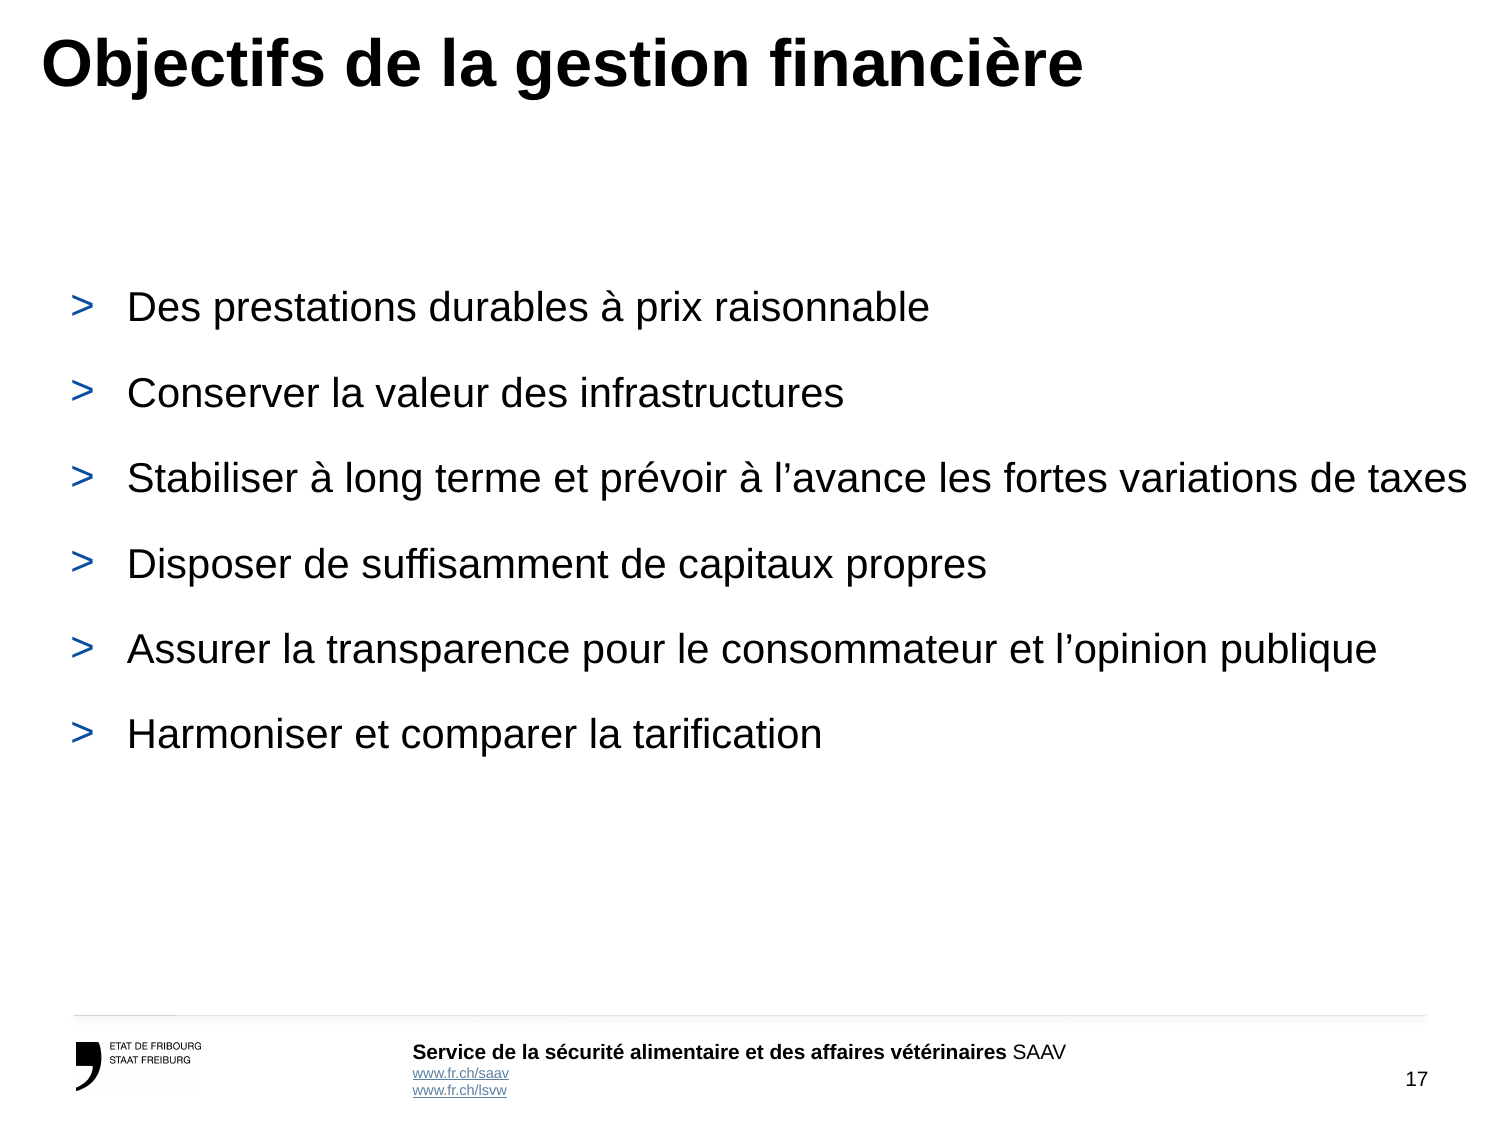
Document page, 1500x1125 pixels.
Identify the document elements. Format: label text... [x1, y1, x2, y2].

picture [76, 1042, 201, 1091]
title Objectifs de la gestion financière [41, 22, 1471, 102]
text_box Des prestations durables à prix raisonnable Conserver la valeur des infrastructures Stabiliser à long terme et prévoir à l’avance les fortes variations de taxes Disposer de suffisamment de capitaux propres Assurer la transparence pour le consommateur et l’opinion publique Harmoniser et comparer la tarification [70, 255, 1470, 758]
